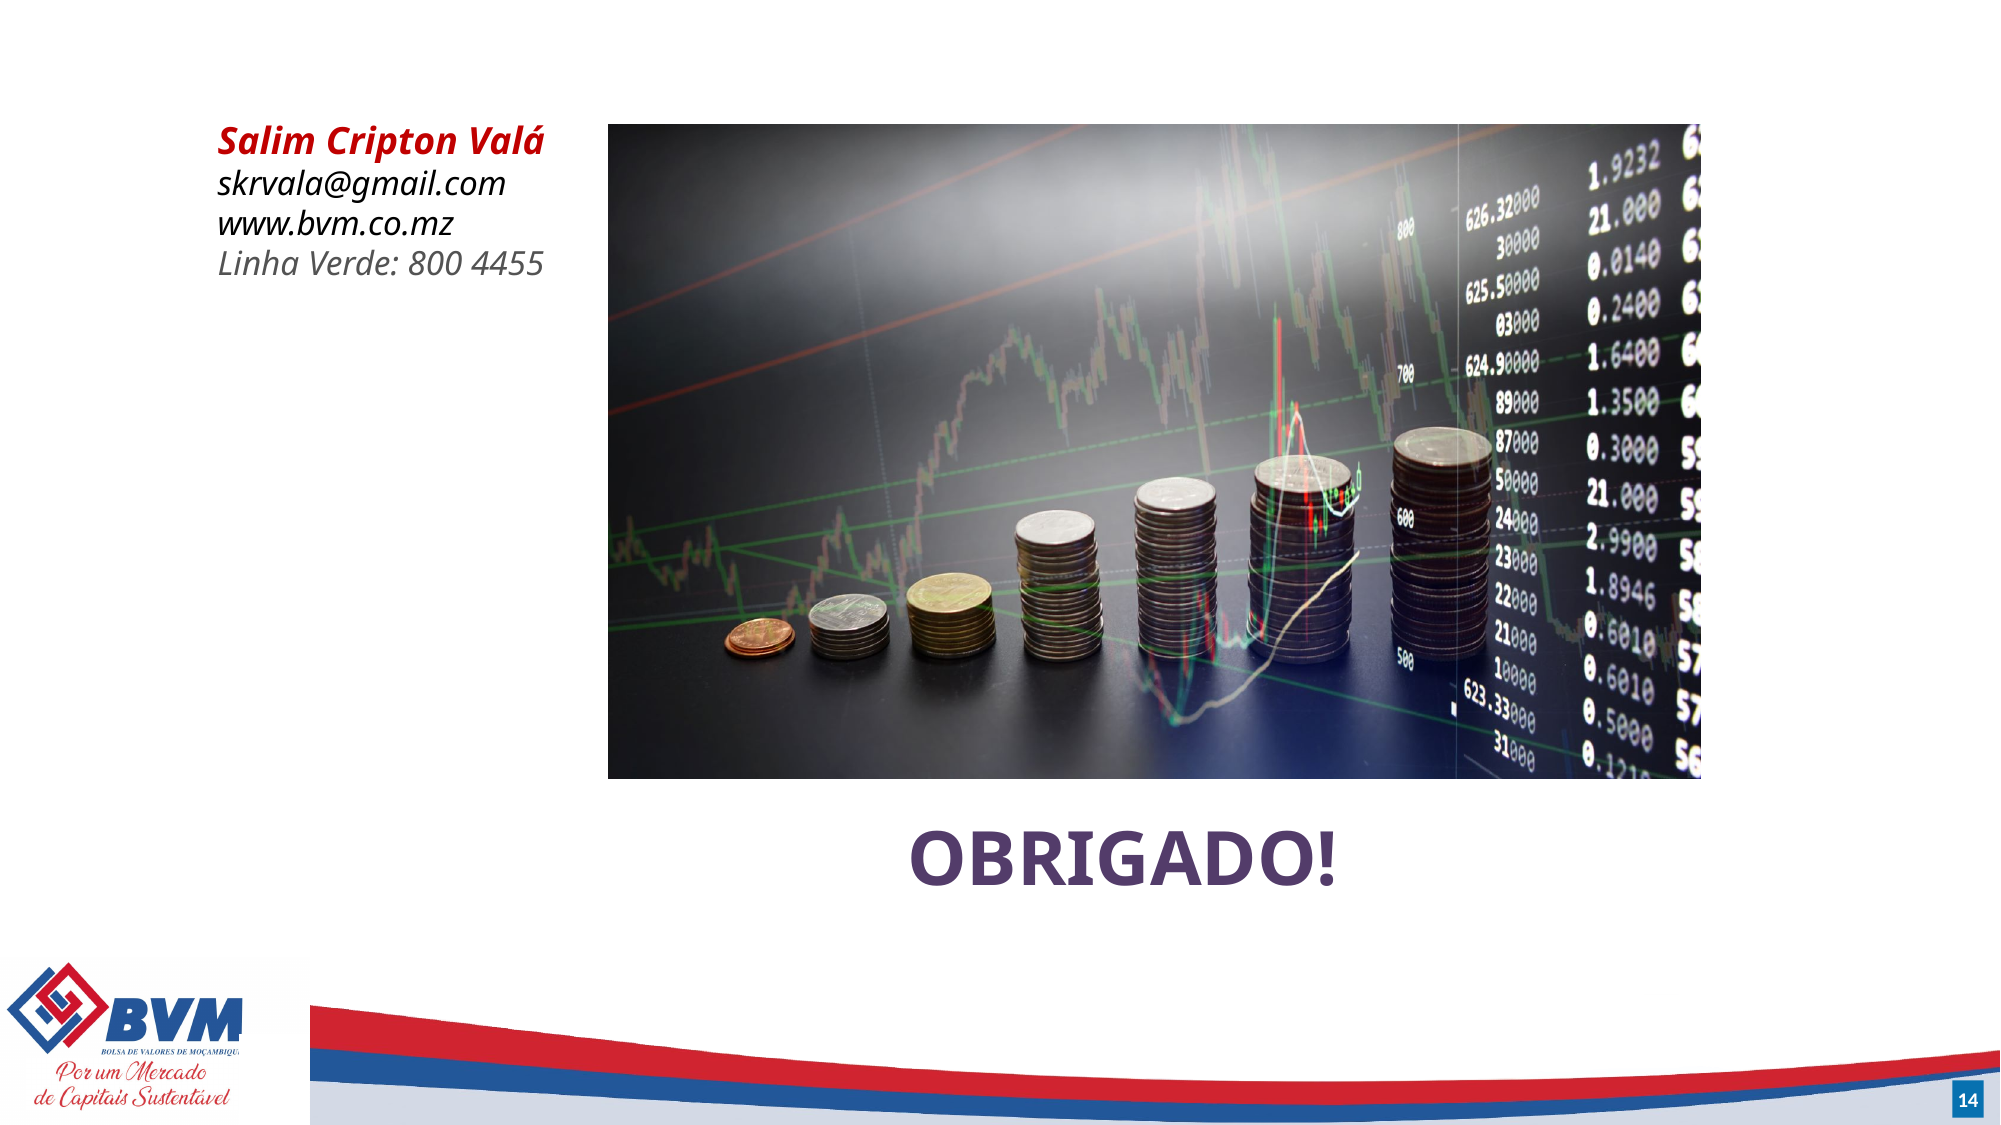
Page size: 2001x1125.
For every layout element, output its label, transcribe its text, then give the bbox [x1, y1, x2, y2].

picture [0, 957, 2000, 1125]
text_box OBRIGADO! [892, 803, 1354, 908]
text_box Salim Cripton Valá skrvala@gmail.com www.bvm.co.mz Linha Verde: 800 4455 [202, 109, 841, 290]
picture [607, 124, 1701, 779]
